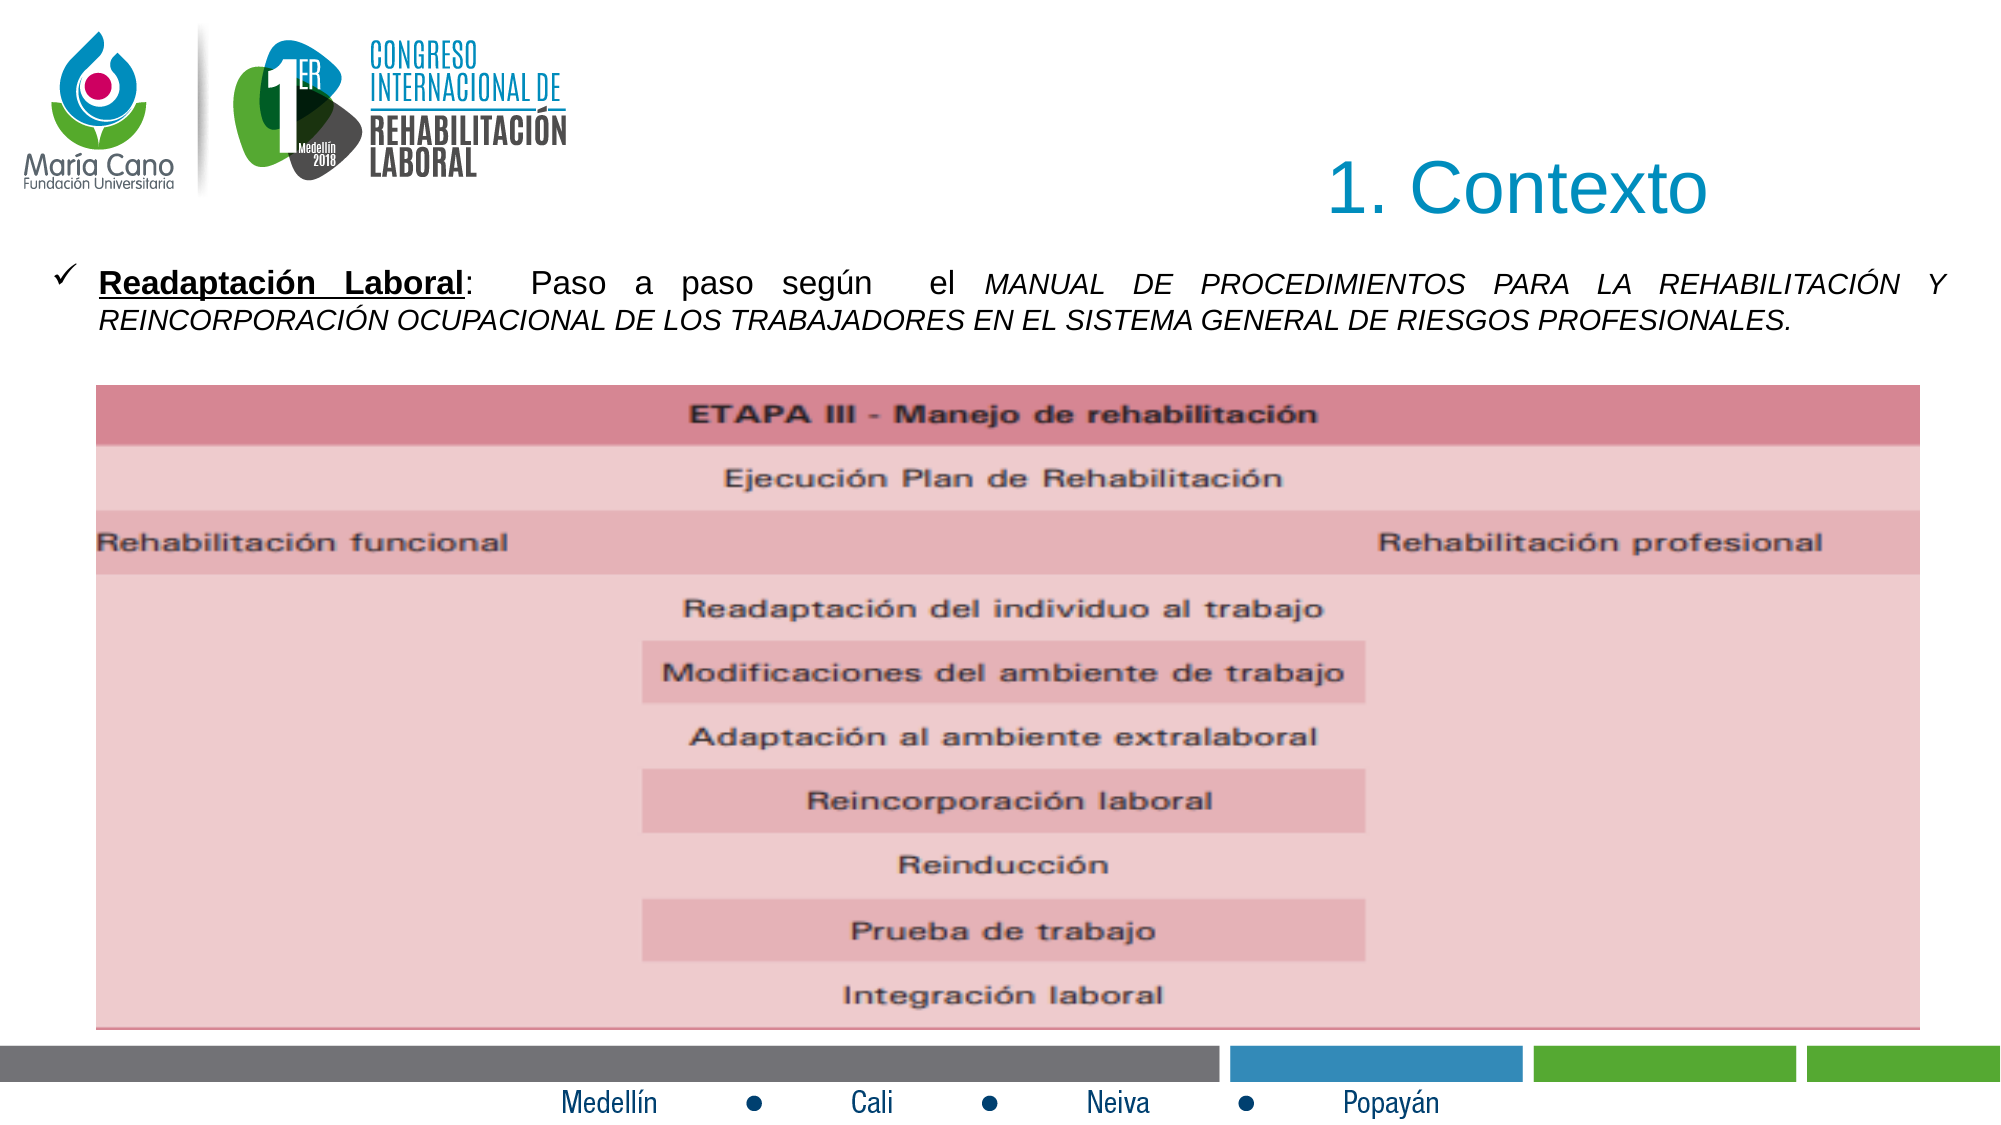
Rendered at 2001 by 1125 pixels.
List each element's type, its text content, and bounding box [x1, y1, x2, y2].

text_box Readaptación Laboral: Paso a paso según el MANUAL DE PROCEDIMIENTOS PARA LA REHABILITACIÓN Y REINCORPORACIÓN OCUPACIONAL DE LOS TRABAJADORES EN EL SISTEMA GENERAL DE RIESGOS PROFESIONALES. [36, 254, 1961, 344]
picture [0, 0, 2001, 1125]
text_box 1. Contexto [1311, 131, 1726, 237]
